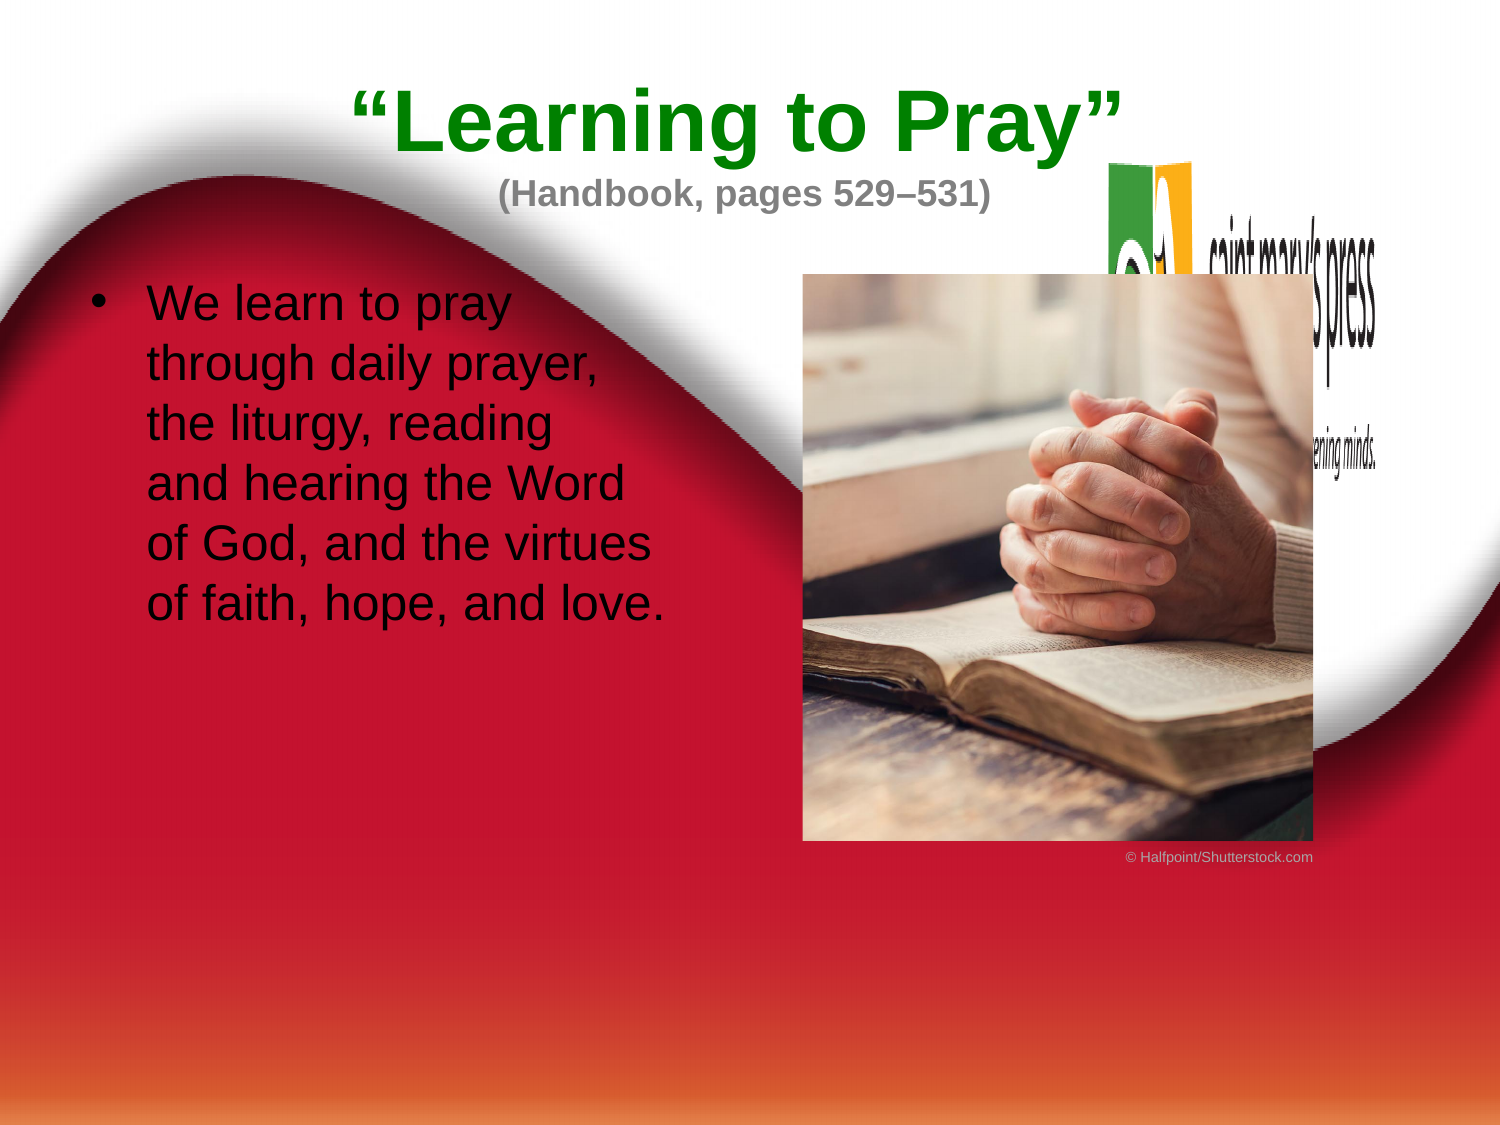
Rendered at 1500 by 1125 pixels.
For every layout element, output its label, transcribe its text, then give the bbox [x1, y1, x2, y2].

picture [0, 0, 1500, 1125]
title “Learning to Pray” (Handbook, pages 529–531) [75, 45, 1425, 233]
list We learn to pray through daily prayer, the liturgy, reading and hearing the Word of God, and the virtues of faith, hope, and love. [75, 262, 1425, 1005]
text_box © Halfpoint/Shutterstock.com [1110, 840, 1328, 873]
